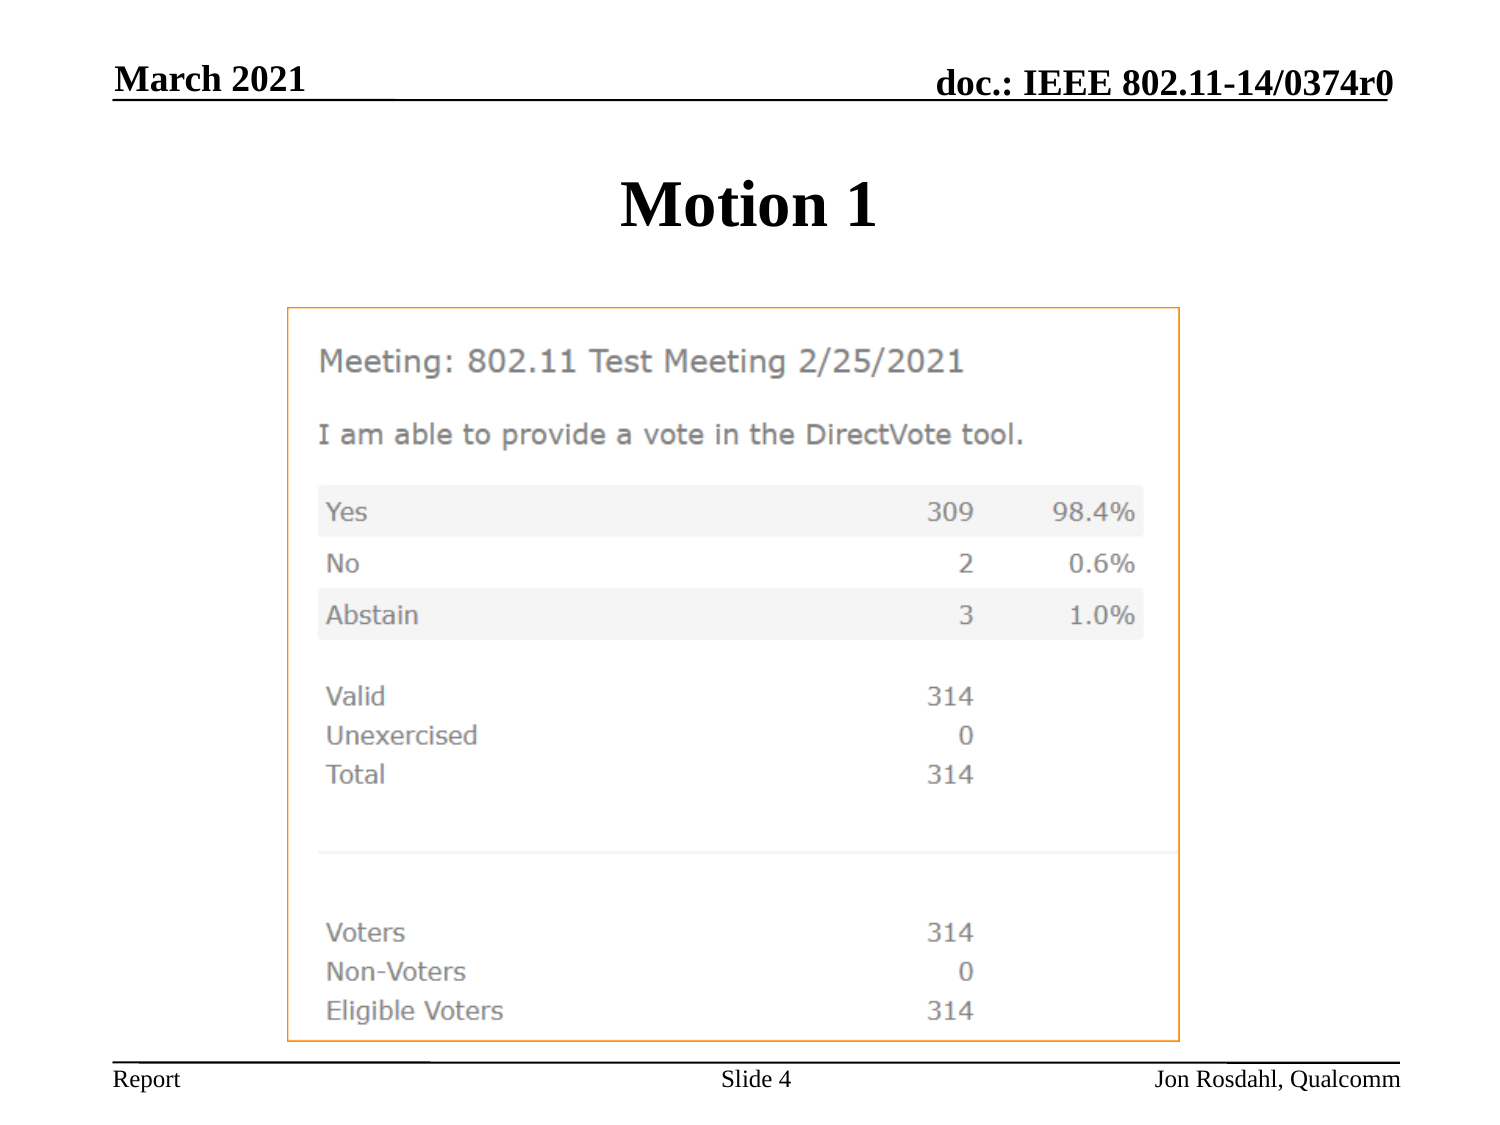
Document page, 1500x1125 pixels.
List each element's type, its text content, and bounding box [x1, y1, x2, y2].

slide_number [114, 54, 423, 100]
title Motion 1 [112, 112, 1388, 288]
picture [287, 307, 1180, 1043]
slide_number Slide 4 [712, 1061, 800, 1123]
footer Jon Rosdahl, Qualcomm [878, 1061, 1402, 1093]
